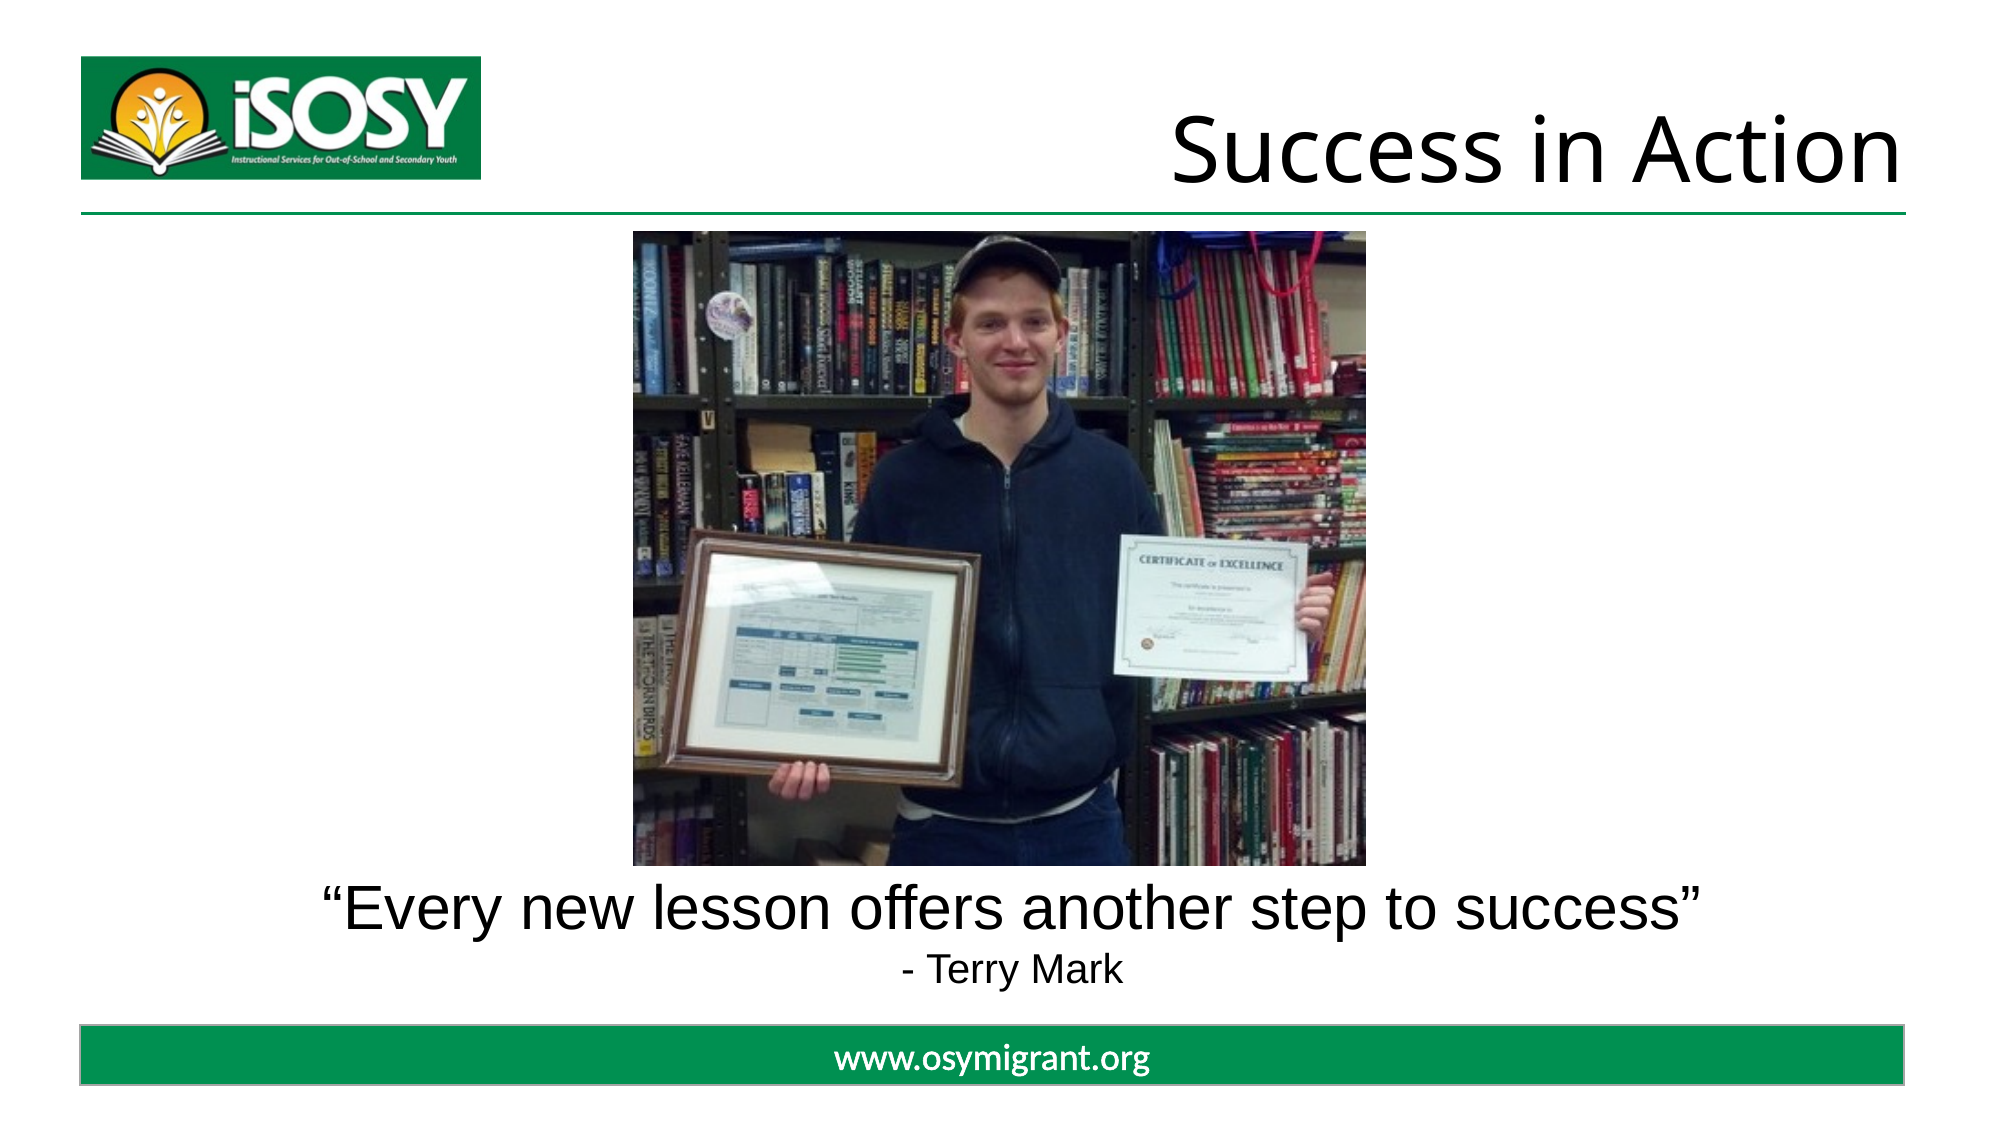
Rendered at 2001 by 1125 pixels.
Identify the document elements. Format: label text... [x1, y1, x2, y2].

text_box www.osymigrant.org [79, 1024, 1905, 1086]
text_box “Every new lesson offers another step to success” - Terry Mark [237, 859, 1788, 999]
picture [633, 231, 1366, 866]
picture [81, 56, 481, 180]
title Success in Action [179, 37, 1921, 255]
